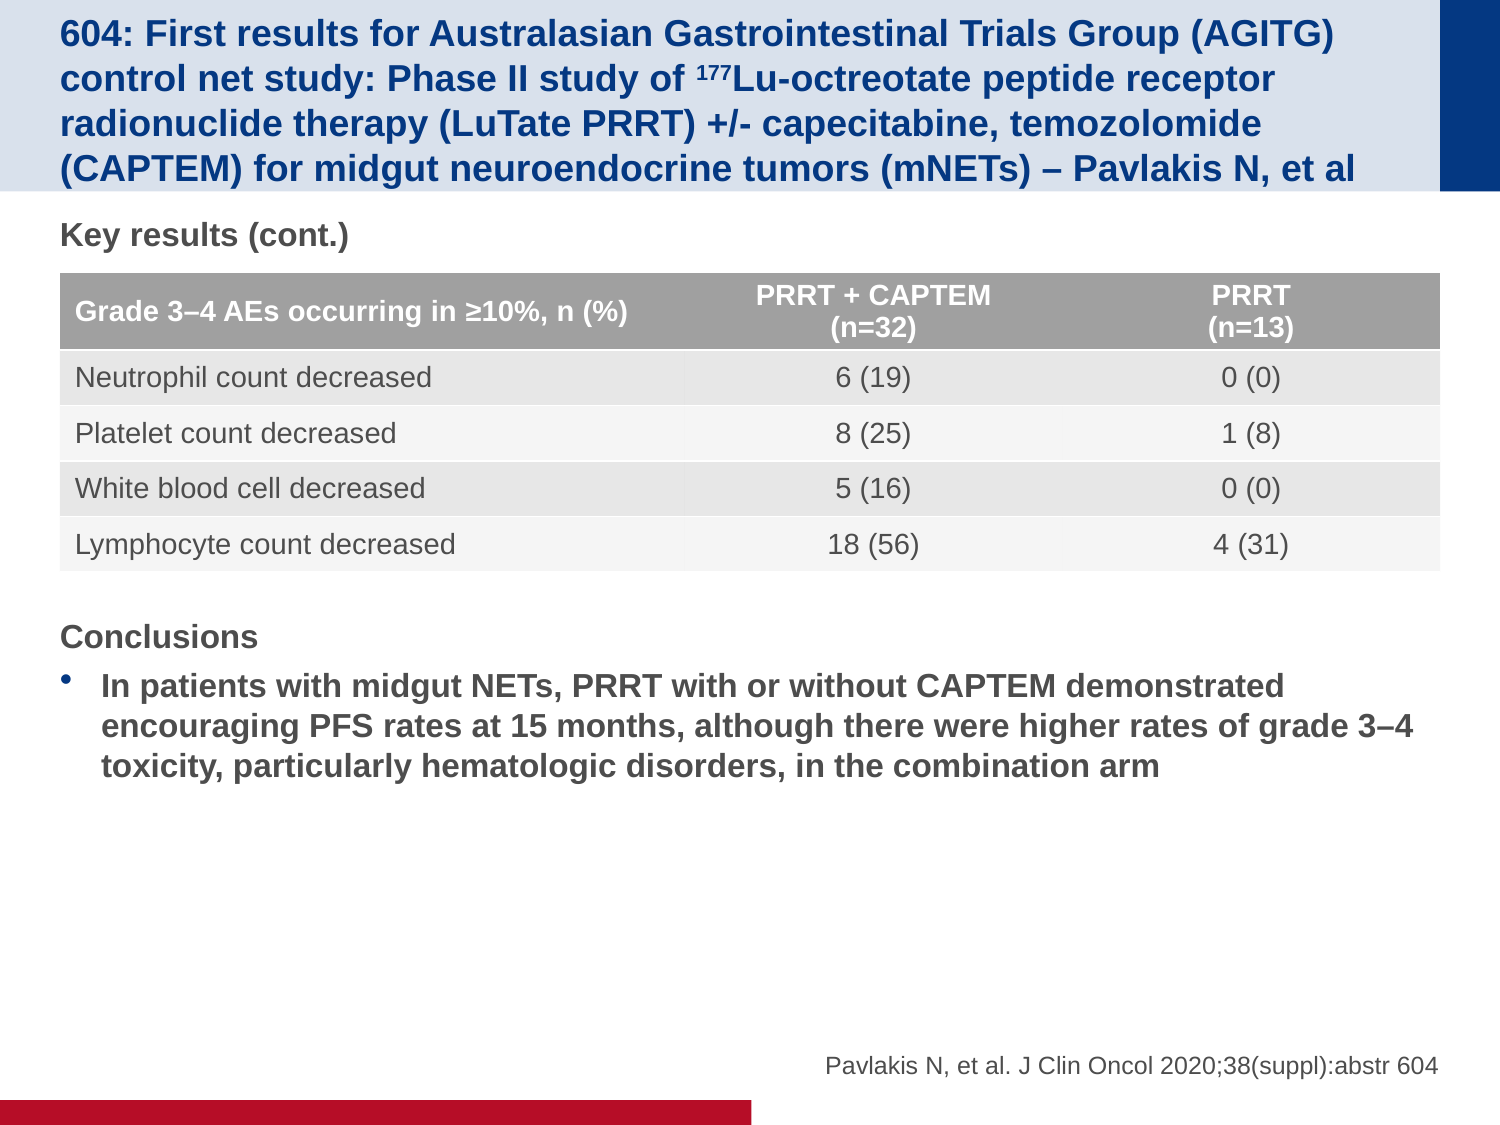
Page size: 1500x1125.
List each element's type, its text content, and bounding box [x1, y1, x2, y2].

title 604: First results for Australasian Gastrointestinal Trials Group (AGITG) control net study: Phase II study of 177Lu-octreotate peptide receptor radionuclide therapy (LuTate PRRT) +/- capecitabine, temozolomide (CAPTEM) for midgut neuroendocrine tumors (mNETs) – Pavlakis N, et al [59, 29, 1412, 162]
table_cell White blood cell decreased [60, 462, 685, 516]
table_header PRRT + CAPTEM (n=32) [685, 273, 1063, 349]
table_cell 4 (31) [1063, 517, 1440, 571]
table_cell 1 (8) [1063, 406, 1440, 460]
table_cell 8 (25) [685, 406, 1063, 460]
table_cell 6 (19) [685, 351, 1063, 405]
table_cell 0 (0) [1063, 351, 1440, 405]
table_cell Neutrophil count decreased [60, 351, 685, 405]
table_header Grade 3–4 AEs occurring in ≥10%, n (%) [60, 273, 685, 349]
table_cell 5 (16) [685, 462, 1063, 516]
table_cell 0 (0) [1063, 462, 1440, 516]
list Key results (cont.) Conclusions In patients with midgut NETs, PRRT with or without CAPTEM demonstrated encouraging PFS rates at 15 months, although there were higher rates of grade 3–4 toxicity, particularly hematologic disorders, in the combination arm [59, 205, 1441, 985]
list Pavlakis N, et al. J Clin Oncol 2020;38(suppl):abstr 604 [762, 999, 1441, 1080]
table_cell Platelet count decreased [60, 406, 685, 460]
table_cell 18 (56) [685, 517, 1063, 571]
table_header PRRT (n=13) [1063, 273, 1440, 349]
table_cell Lymphocyte count decreased [60, 517, 685, 571]
